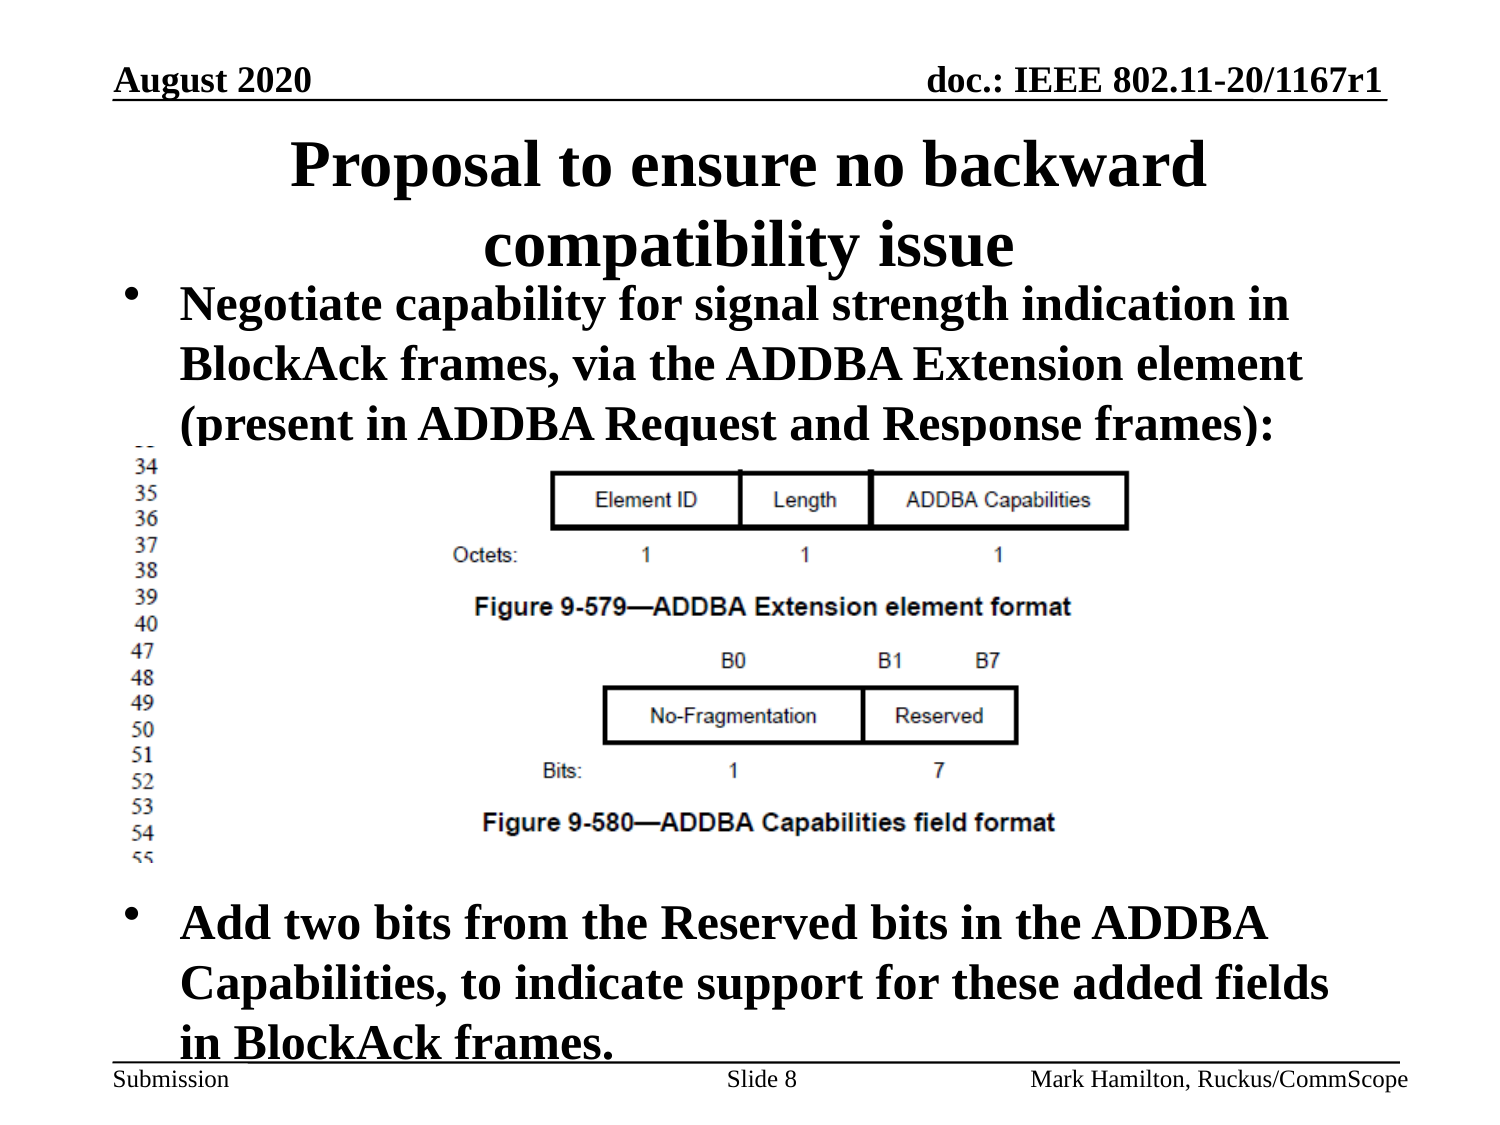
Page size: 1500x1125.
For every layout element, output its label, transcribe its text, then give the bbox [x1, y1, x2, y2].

picture [112, 446, 1378, 863]
list Negotiate capability for signal strength indication in BlockAck frames, via the ADDBA Extension element (present in ADDBA Request and Response frames): Add two bits from the Reserved bits in the ADDBA Capabilities, to indicate support for these added fields in BlockAck frames. [108, 262, 1384, 1050]
title Proposal to ensure no backward compatibility issue [112, 112, 1388, 288]
